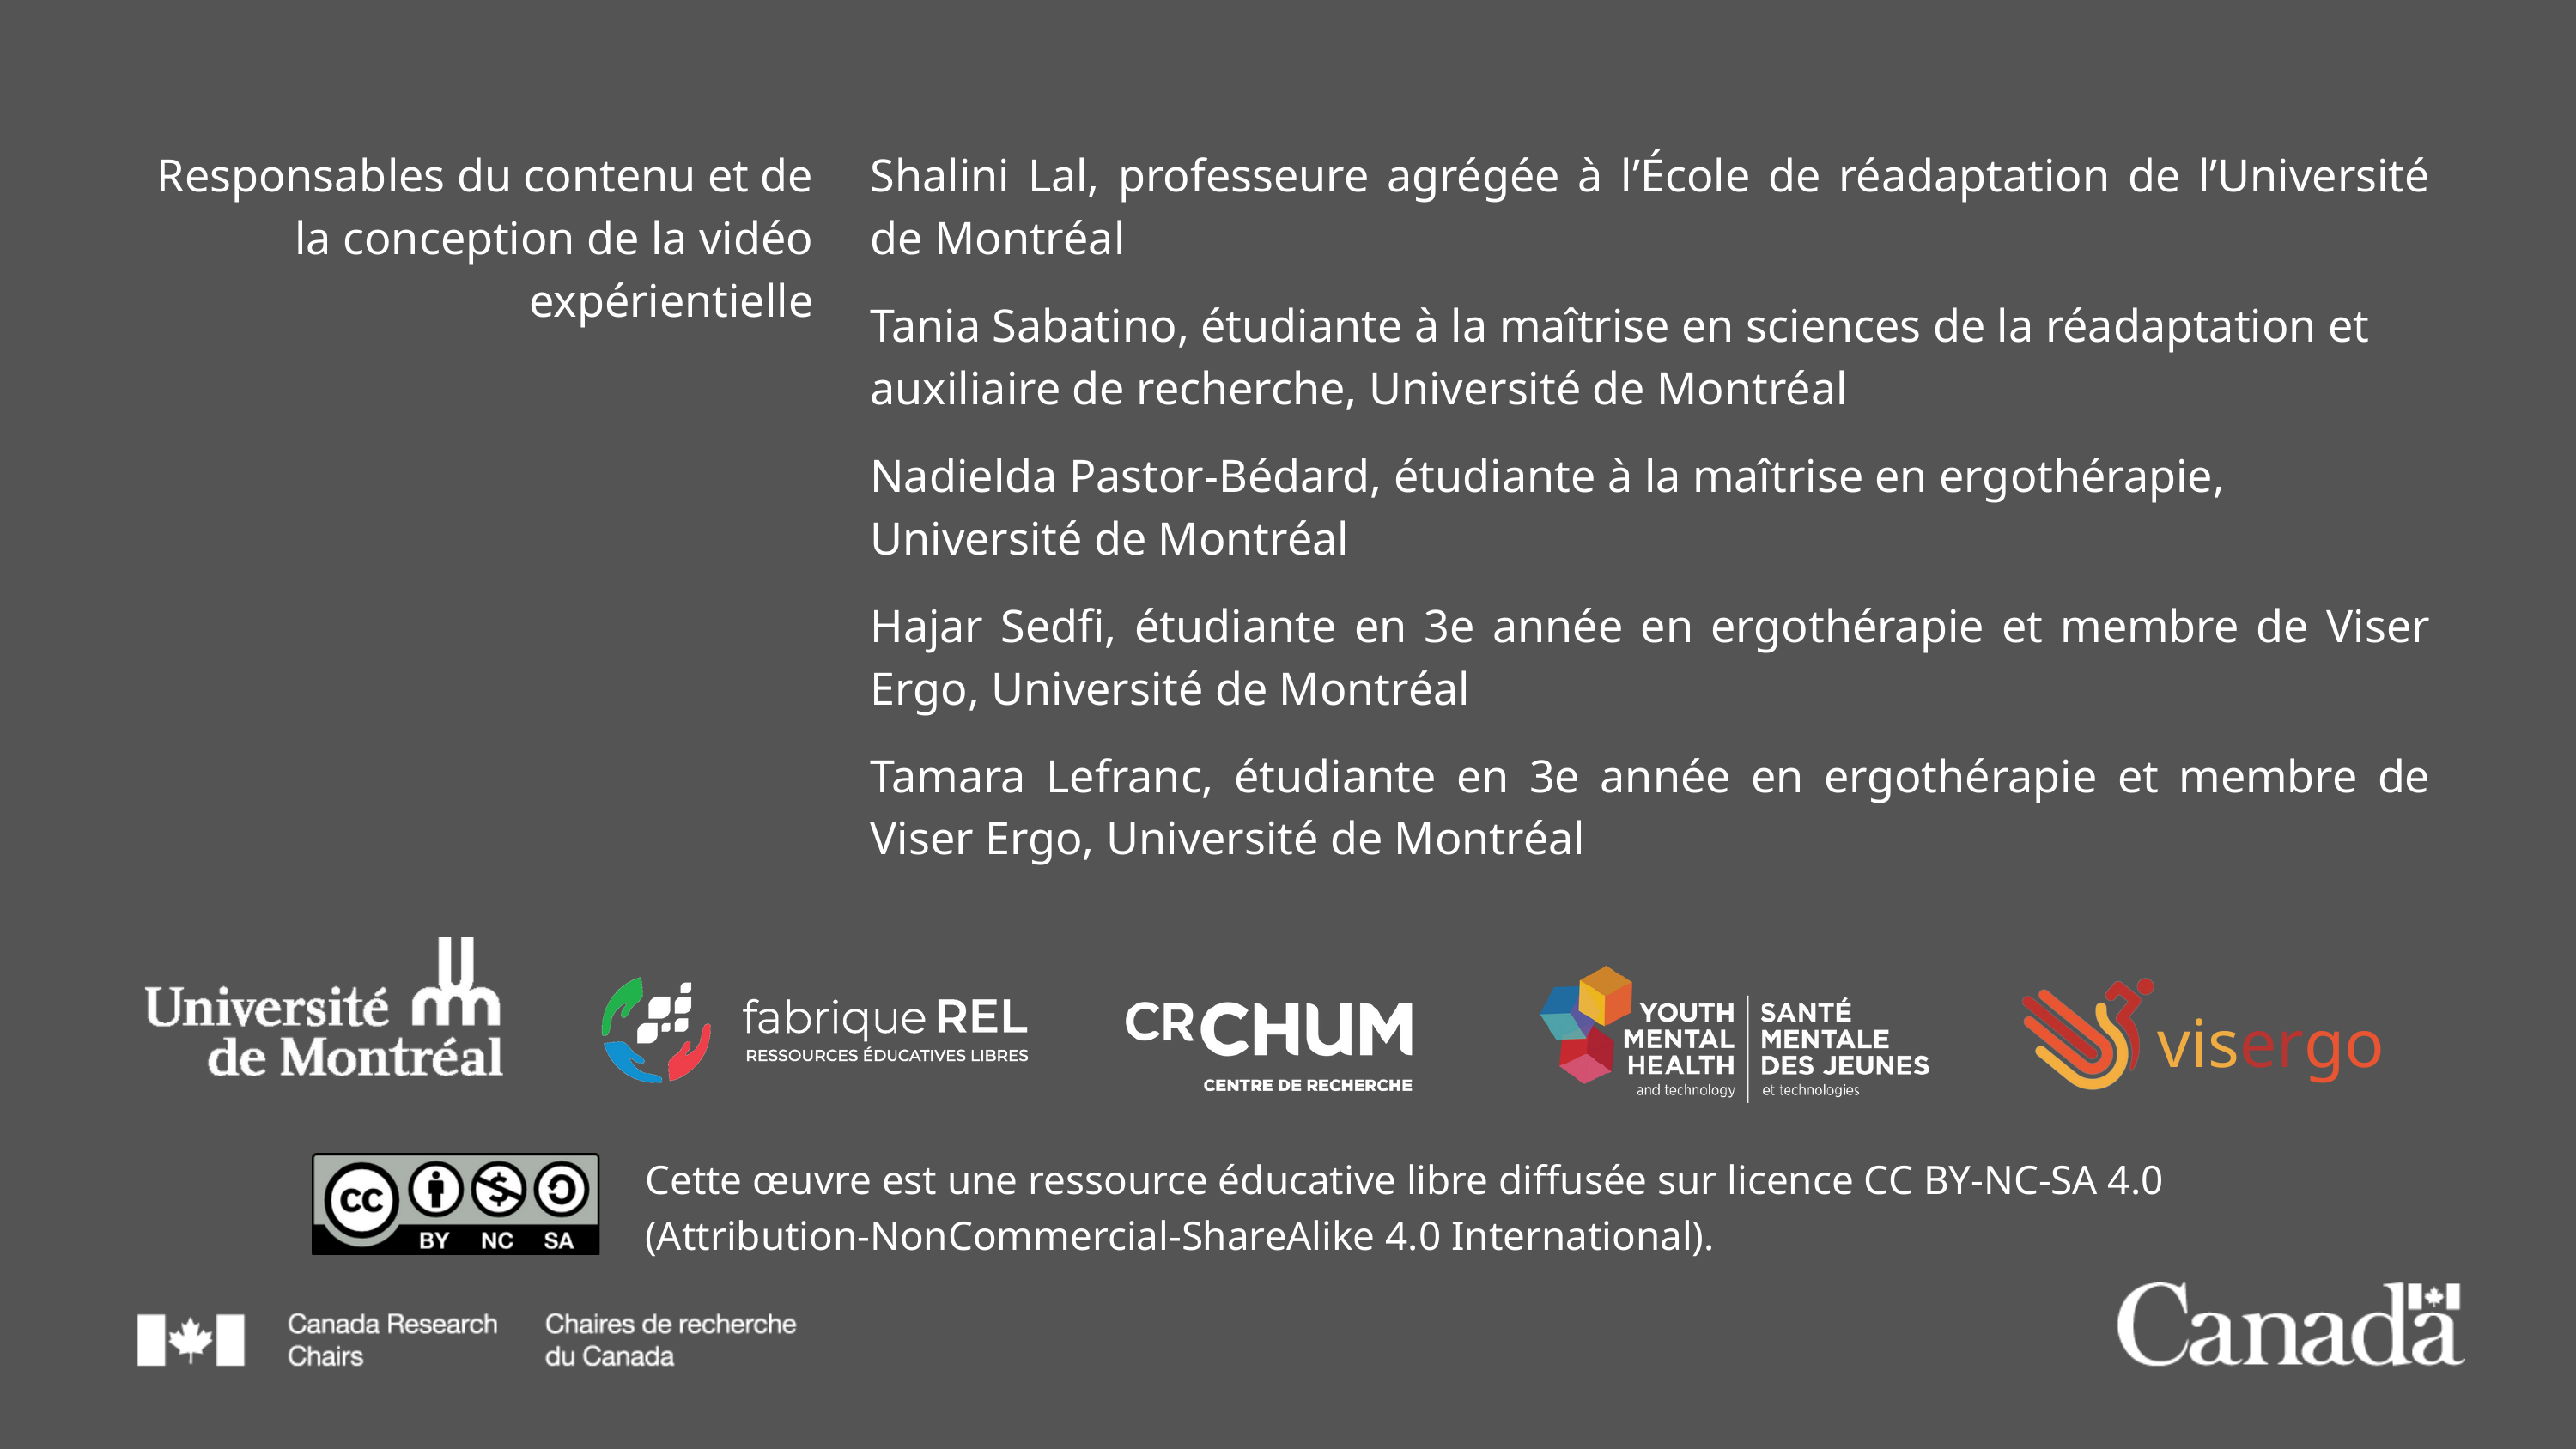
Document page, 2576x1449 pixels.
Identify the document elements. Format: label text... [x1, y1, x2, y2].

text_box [144, 906, 2390, 1152]
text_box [137, 1282, 2465, 1368]
text_box Shalini Lal, professeure agrégée à l’École de réadaptation de l’Université de Montréal Tania Sabatino, étudiante à la maîtrise en sciences de la réadaptation et auxiliaire de recherche, Université de Montréal Nadielda Pastor-Bédard, étudiante à la maîtrise en ergothérapie, Université de Montréal Hajar Sedfi, étudiante en 3e année en ergothérapie et membre de Viser Ergo, Université de Montréal Tamara Lefranc, étudiante en 3e année en ergothérapie et membre de Viser Ergo, Université de Montréal [870, 137, 2432, 864]
text_box Responsables du contenu et de la conception de la vidéo expérientielle [144, 137, 814, 326]
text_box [312, 1161, 2264, 1255]
